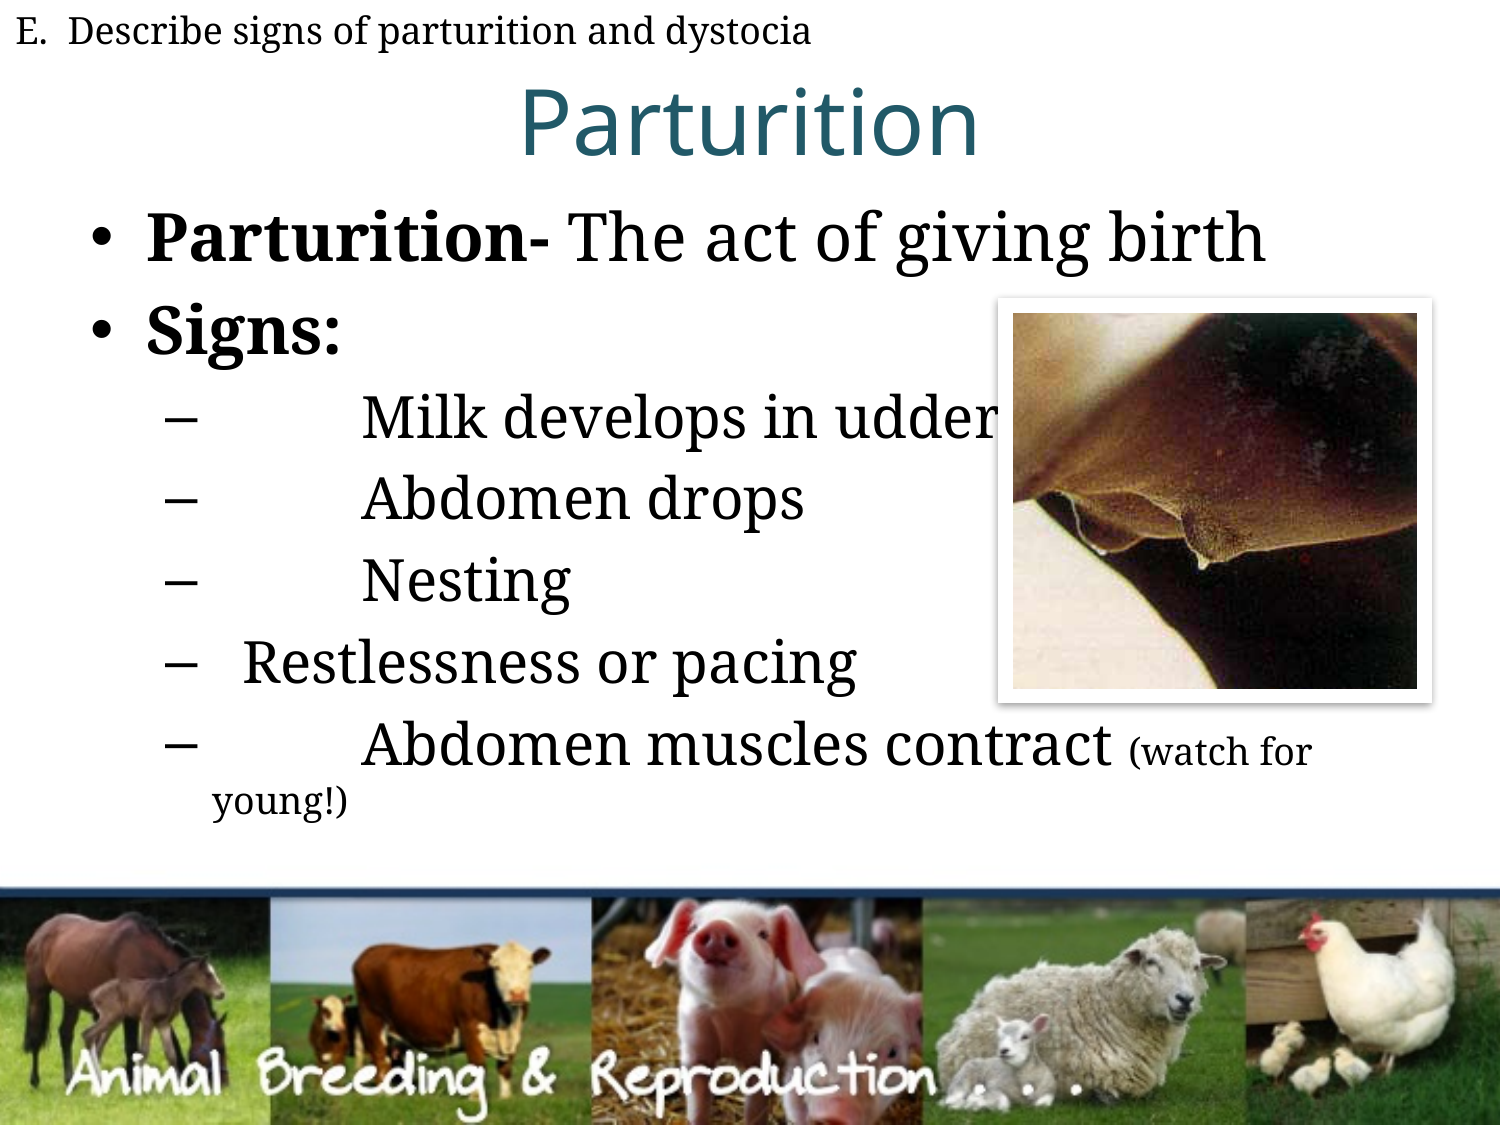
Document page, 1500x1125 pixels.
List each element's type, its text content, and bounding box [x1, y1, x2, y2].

list Parturition- The act of giving birth Signs: Milk develops in udder Abdomen drops Nesting Restlessness or pacing Abdomen muscles contract (watch for young!) [75, 187, 1425, 900]
title Parturition [0, 60, 1500, 213]
text_box E. Describe signs of parturition and dystocia [0, 0, 1500, 60]
picture [0, 213, 1500, 1125]
picture [1012, 312, 1418, 690]
